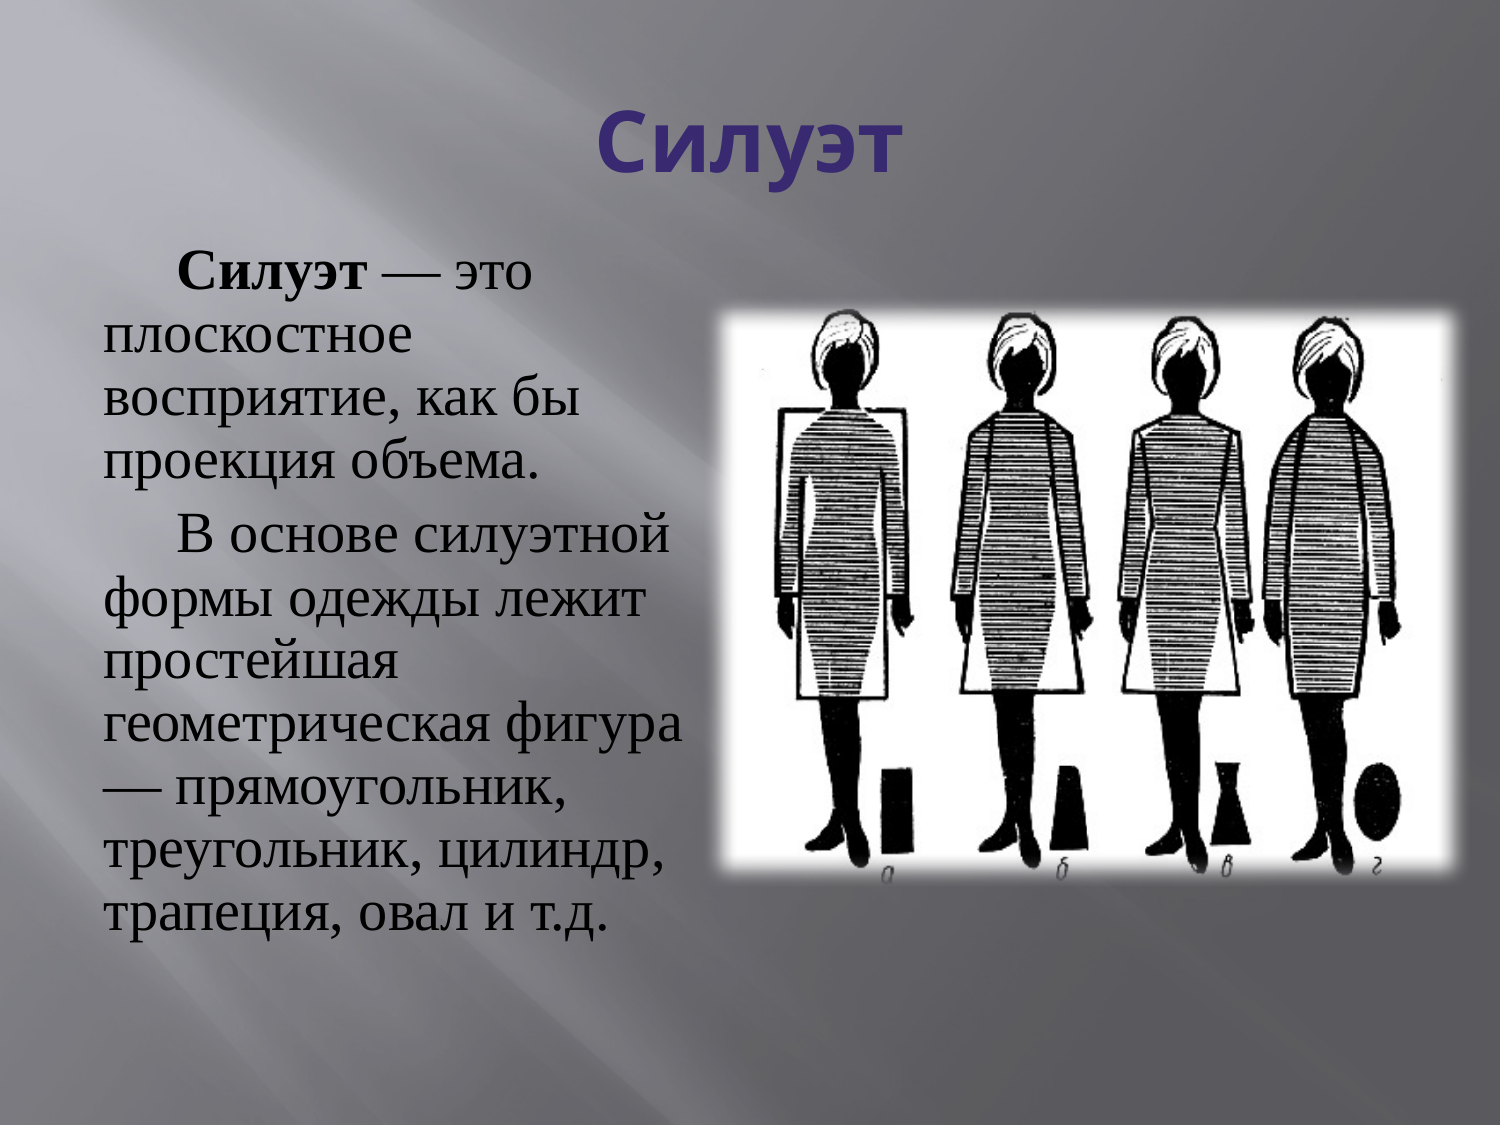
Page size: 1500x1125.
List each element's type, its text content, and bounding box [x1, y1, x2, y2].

title Силуэт [75, 45, 1425, 233]
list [702, 278, 1471, 887]
list Силуэт — это плоскостное восприятие, как бы проекция объема. В основе силуэтной формы одежды лежит простейшая геометрическая фигура — прямоугольник, треугольник, цилиндр, трапеция, овал и т.д. [0, 231, 727, 1041]
